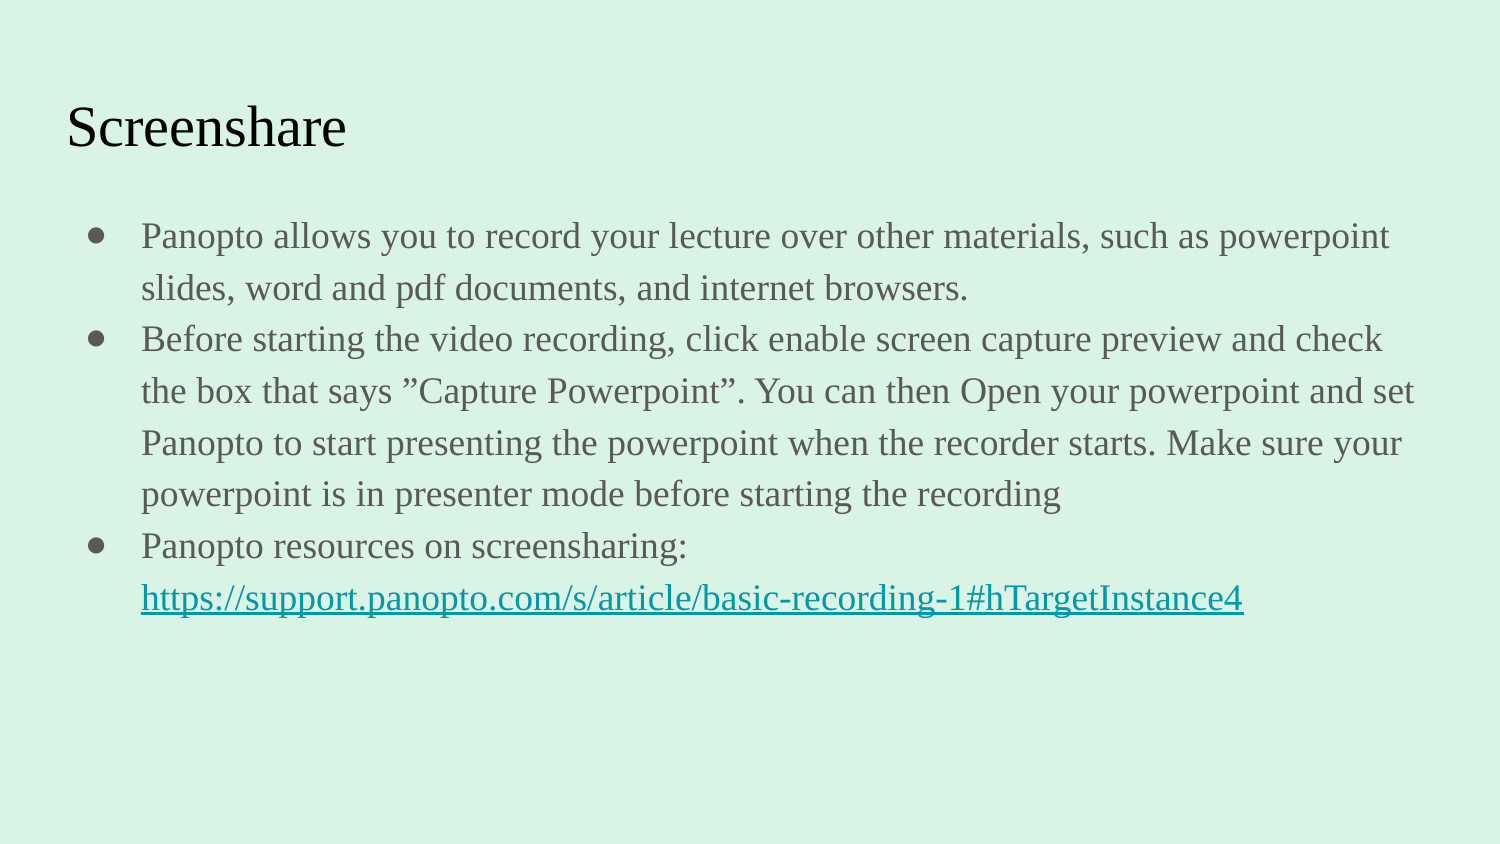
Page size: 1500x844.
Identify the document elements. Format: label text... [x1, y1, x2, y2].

title Screenshare [51, 72, 1449, 167]
list Panopto allows you to record your lecture over other materials, such as powerpoint slides, word and pdf documents, and internet browsers. Before starting the video recording, click enable screen capture preview and check the box that says ”Capture Powerpoint”. You can then Open your powerpoint and set Panopto to start presenting the powerpoint when the recorder starts. Make sure your powerpoint is in presenter mode before starting the recording Panopto resources on screensharing: https://support.panopto.com/s/article/basic-recording-1#hTargetInstance4 [51, 189, 1449, 750]
